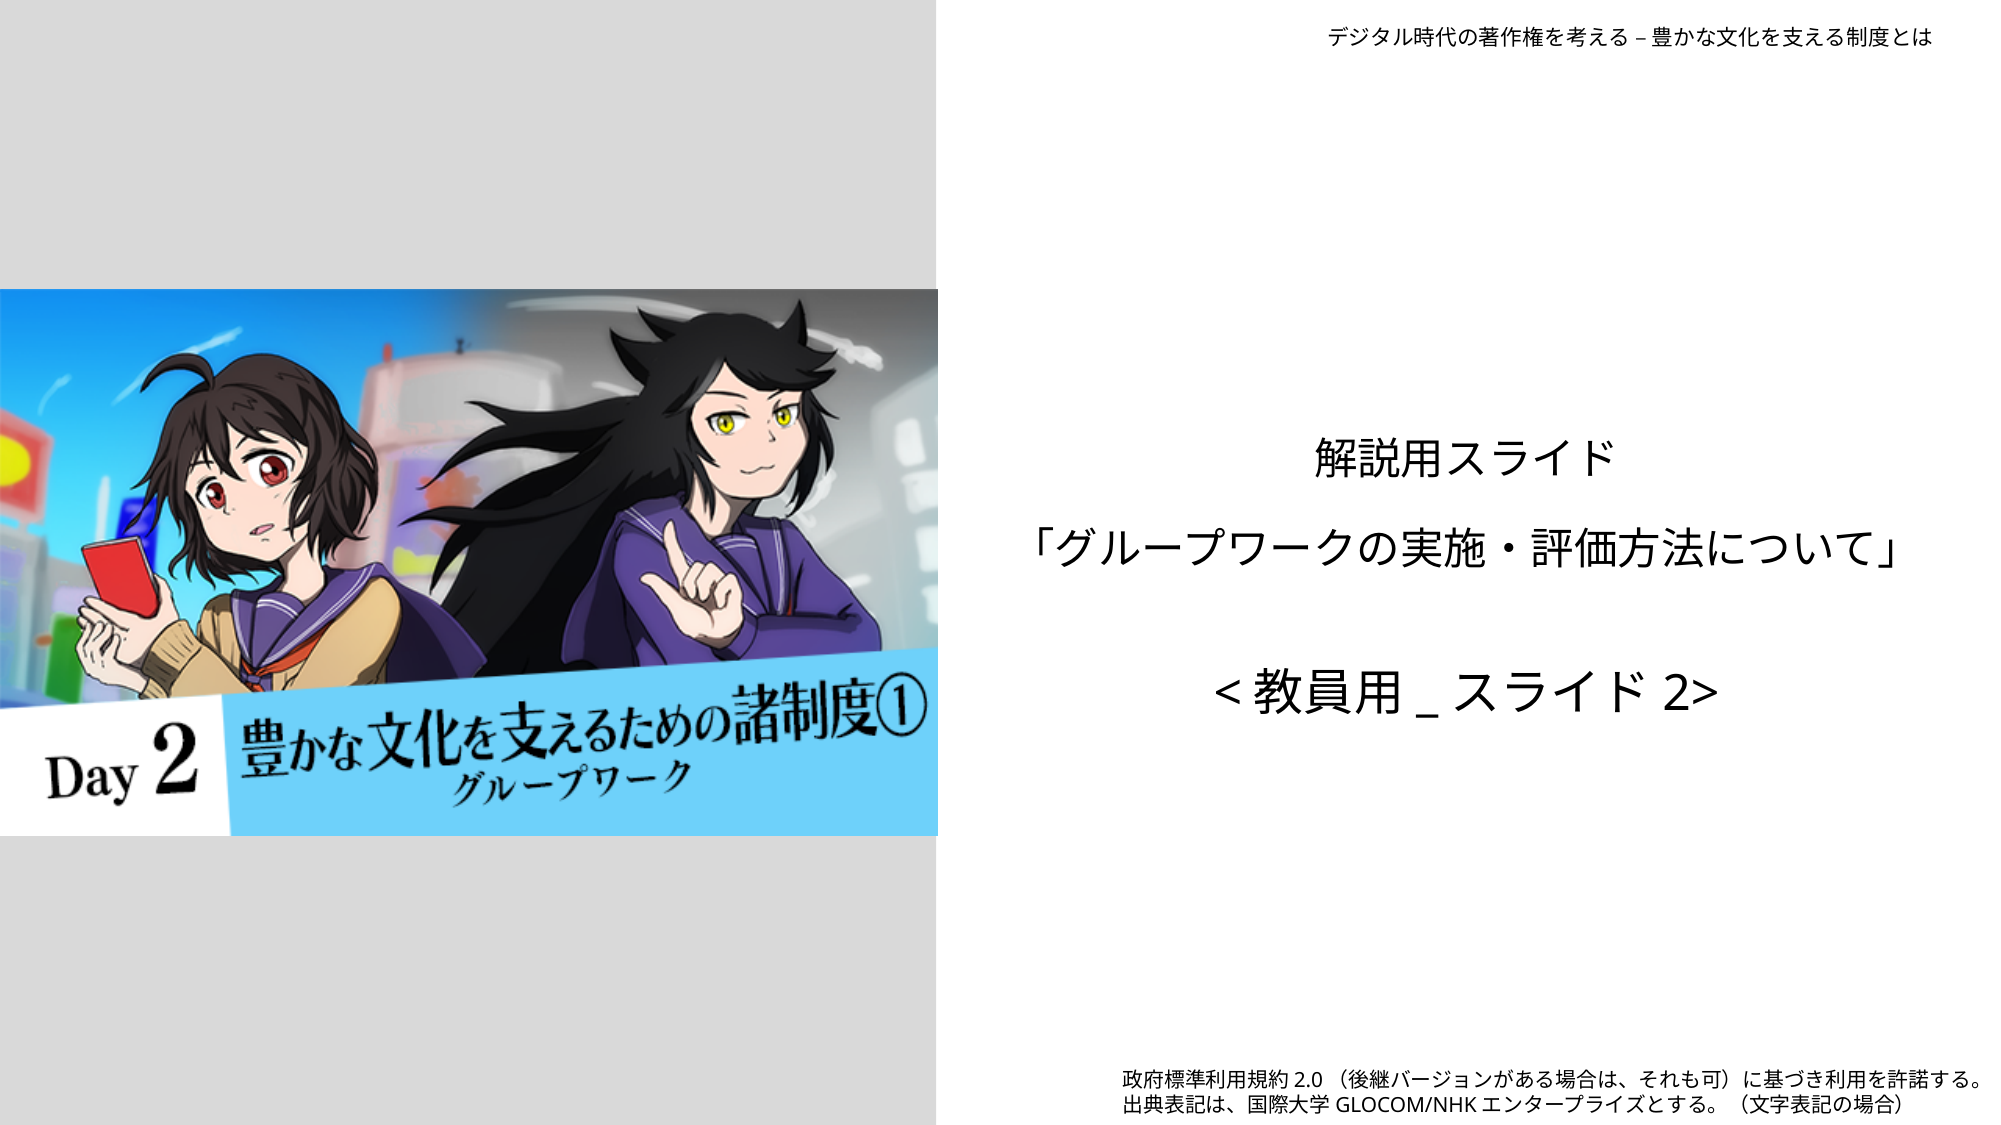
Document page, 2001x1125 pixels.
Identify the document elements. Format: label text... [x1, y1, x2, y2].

text_box 解説用スライド 「グループワークの実施・評価方法について」 [1047, 414, 1886, 571]
text_box [0, 836, 937, 1125]
text_box デジタル時代の著作権を考える – 豊かな文化を支える制度とは [1312, 11, 1949, 72]
text_box [0, 0, 937, 288]
subtitle <教員用_スライド2> [1103, 659, 1830, 741]
picture [0, 288, 938, 836]
text_box 政府標準利用規約2.0（後継バージョンがある場合は、それも可）に基づき利用を許諾する。 出典表記は、国際大学GLOCOM/NHKエンタープライズとする。（文字表記の場合） [1108, 1059, 2000, 1124]
